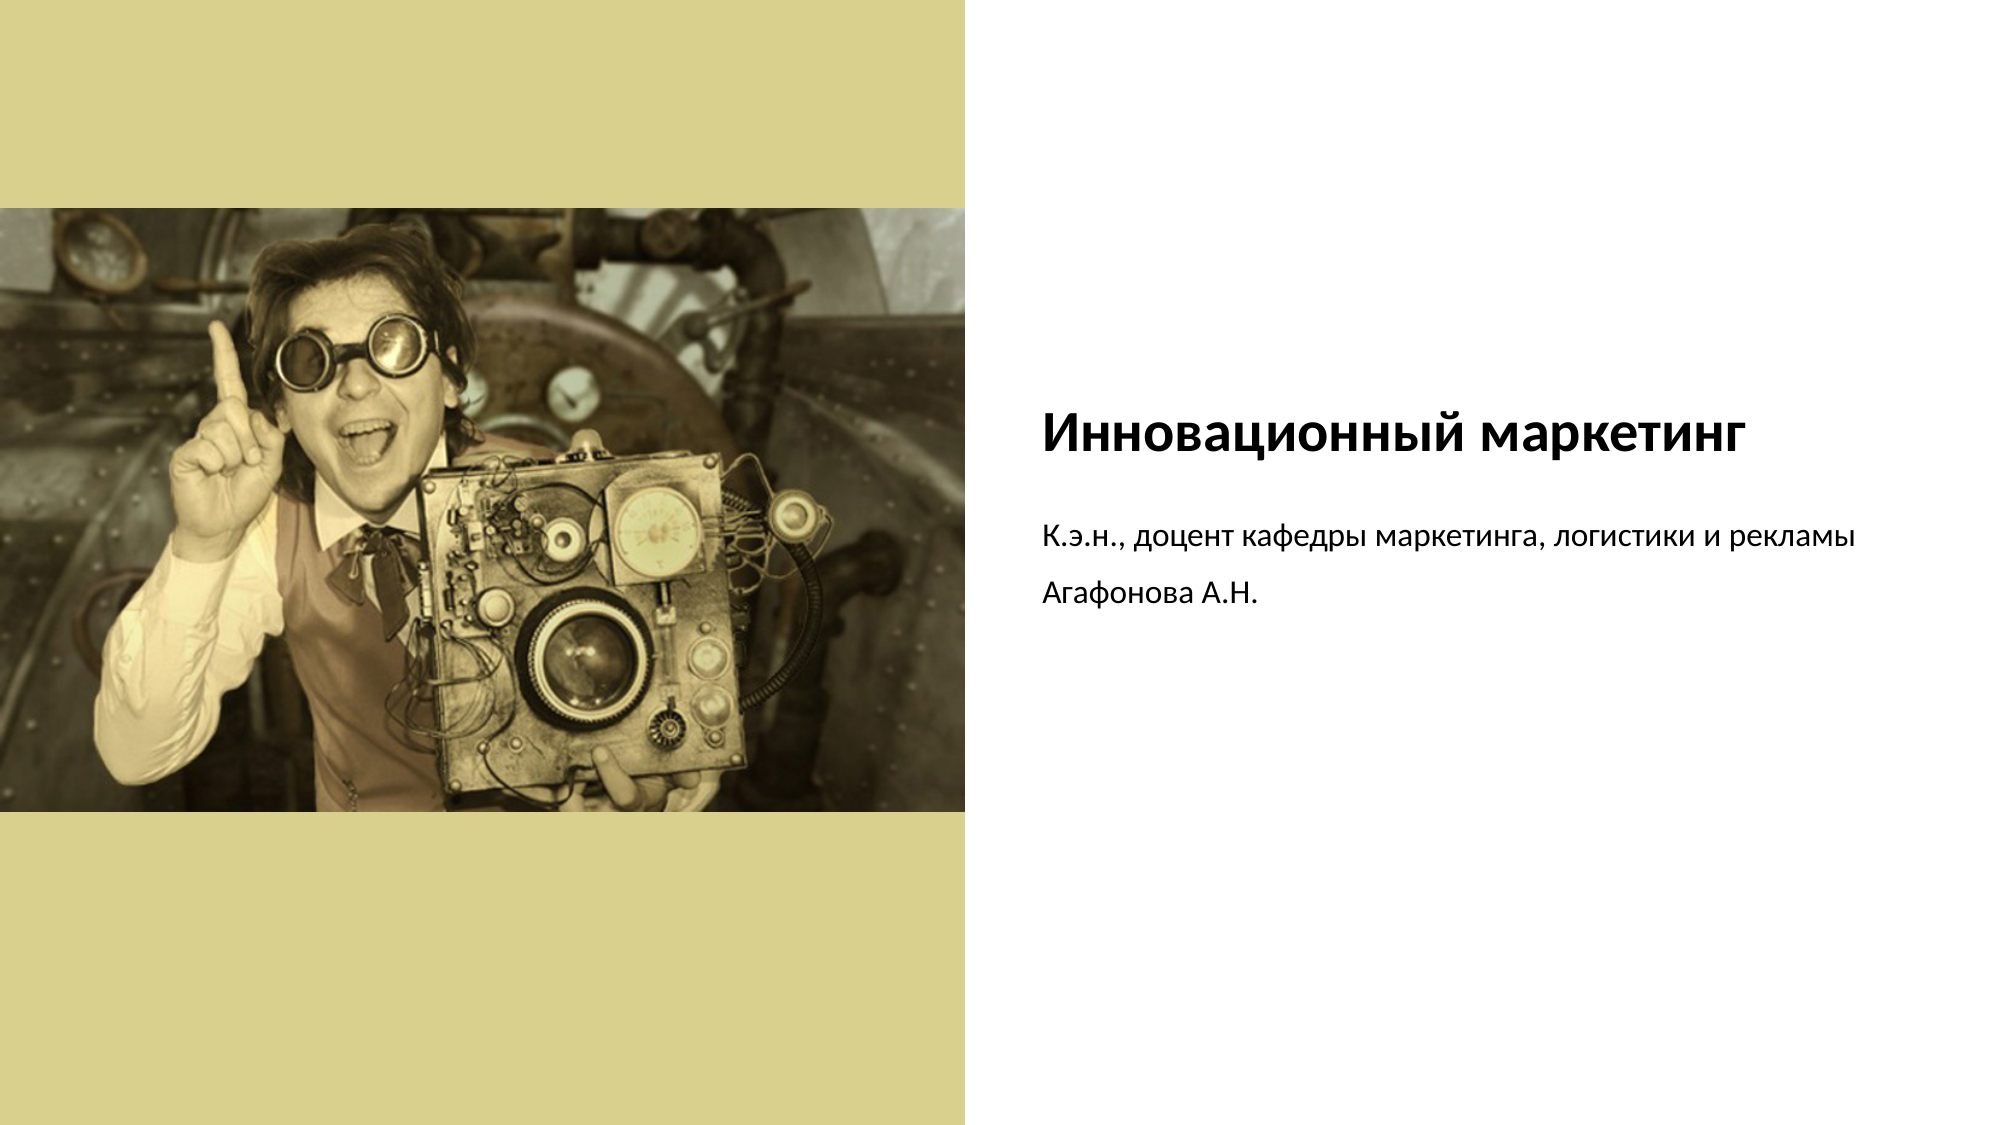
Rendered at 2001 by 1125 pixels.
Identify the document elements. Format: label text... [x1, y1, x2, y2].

title Инновационный маркетинг [1027, 79, 2000, 472]
subtitle К.э.н., доцент кафедры маркетинга, логистики и рекламы Агафонова А.Н. [1027, 510, 2000, 783]
picture [0, 208, 965, 813]
text_box [0, 0, 966, 1125]
